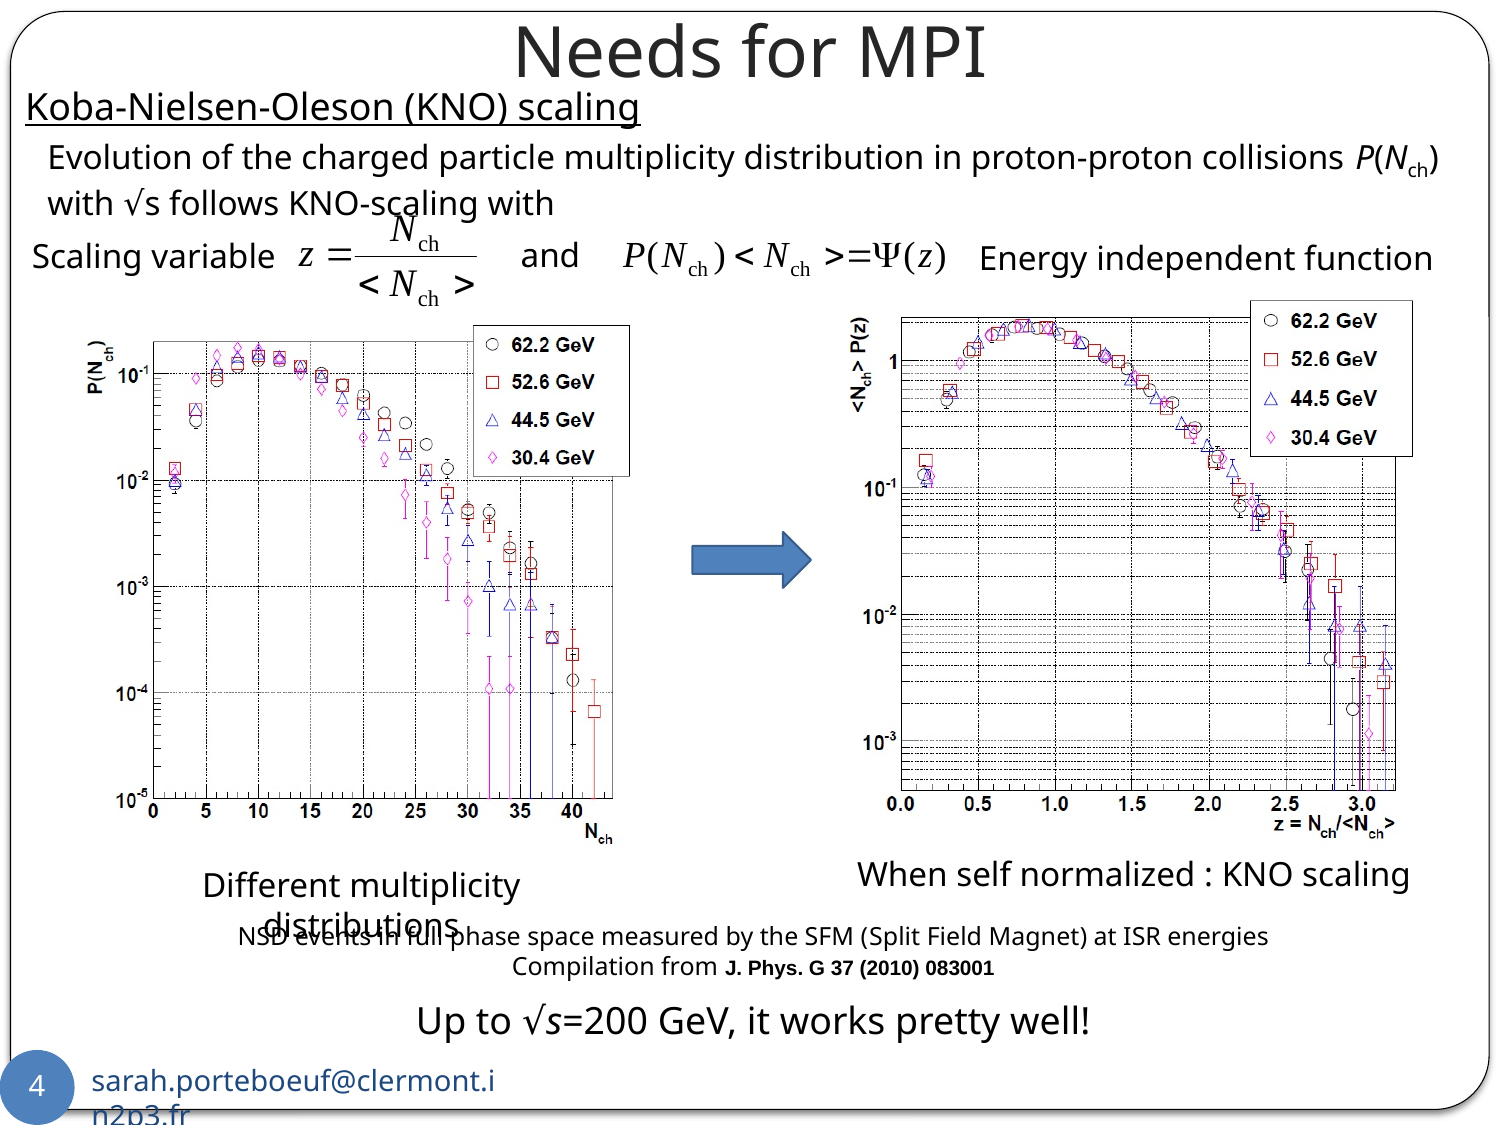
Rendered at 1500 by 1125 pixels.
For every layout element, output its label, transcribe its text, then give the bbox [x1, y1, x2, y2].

text_box Evolution of the charged particle multiplicity distribution in proton-proton collisions P(Nch) with √s follows KNO-scaling with [32, 128, 1473, 229]
text_box [691, 531, 812, 589]
text_box Energy independent function [964, 229, 1450, 285]
text_box When self normalized : KNO scaling [842, 858, 1427, 901]
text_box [290, 204, 486, 309]
text_box Different multiplicity distributions [96, 861, 627, 952]
text_box Scaling variable [17, 227, 285, 283]
footer sarah.porteboeuf@clermont.in2p3.fr [76, 1070, 514, 1125]
picture [73, 311, 650, 852]
text_box NSD events in full phase space measured by the SFM (Split Field Magnet) at ISR energies Compilation from J. Phys. G 37 (2010) 083001 [222, 913, 1284, 989]
slide_number 4 [0, 1049, 75, 1125]
text_box Up to √s=200 GeV, it works pretty well! [9, 989, 1498, 1049]
picture [834, 292, 1435, 848]
text_box Needs for MPI [0, 7, 1500, 90]
text_box Koba-Nielsen-Oleson (KNO) scaling [10, 90, 656, 136]
text_box and [505, 222, 605, 283]
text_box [616, 230, 954, 287]
